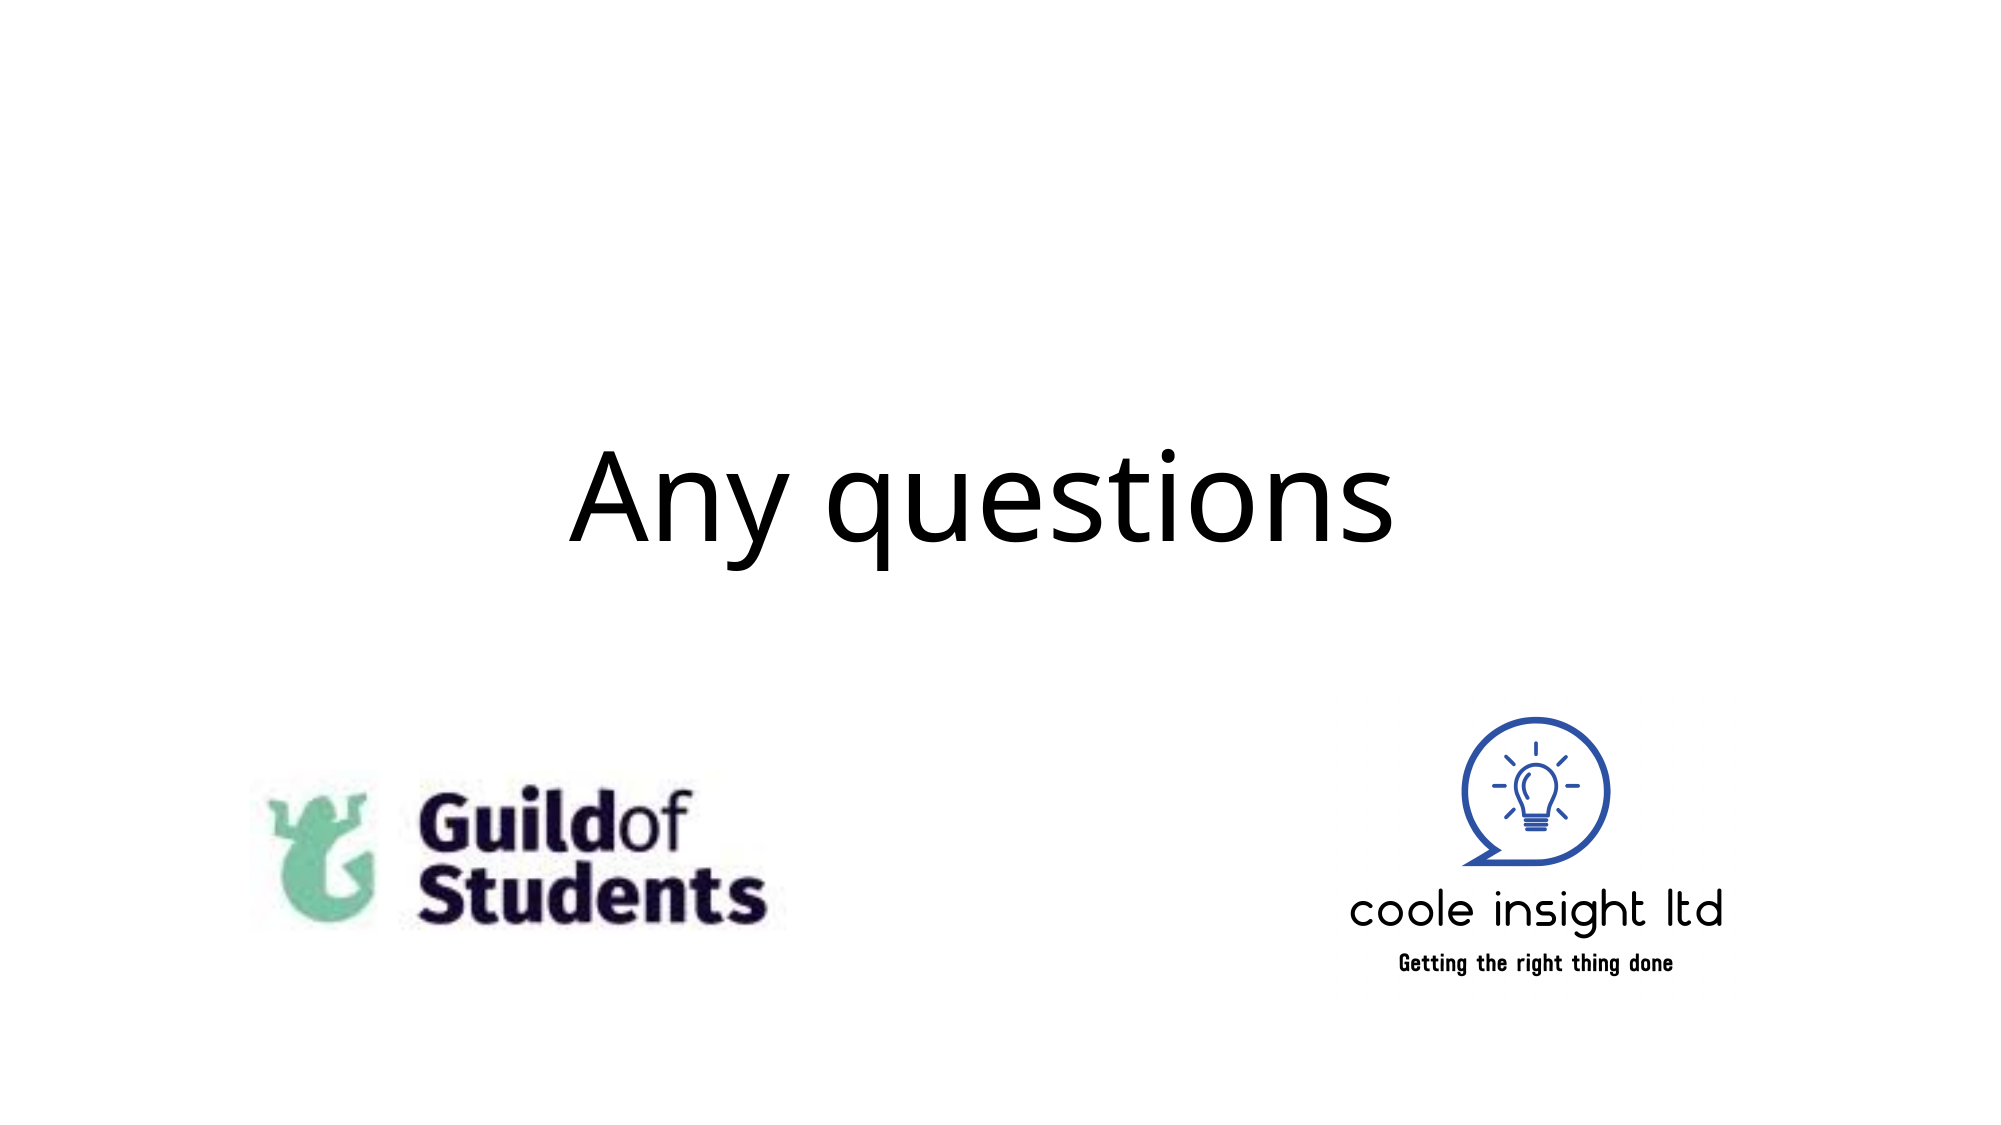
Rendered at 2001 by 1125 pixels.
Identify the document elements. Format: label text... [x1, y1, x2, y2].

picture [249, 770, 787, 953]
title Any questions [249, 184, 1750, 576]
picture [1326, 692, 1746, 1001]
